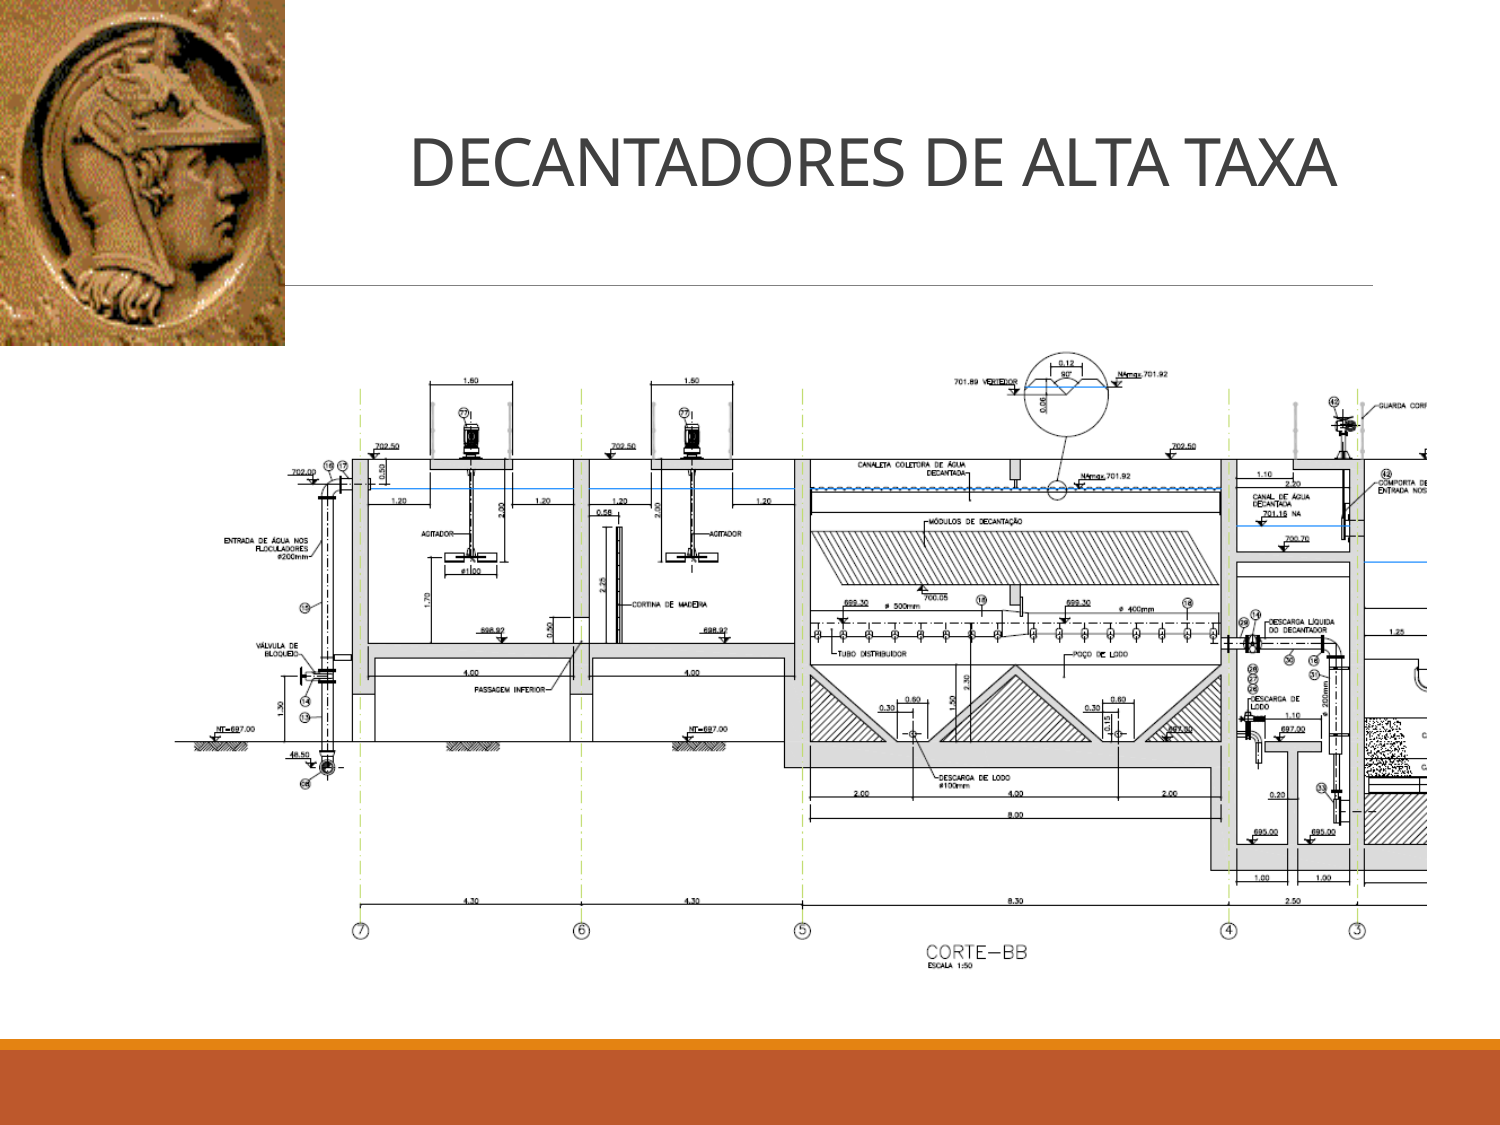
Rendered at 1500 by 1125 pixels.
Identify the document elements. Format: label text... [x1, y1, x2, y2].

picture [0, 0, 1427, 1003]
title DECANTADORES DE ALTA TAXA [297, 83, 1459, 208]
